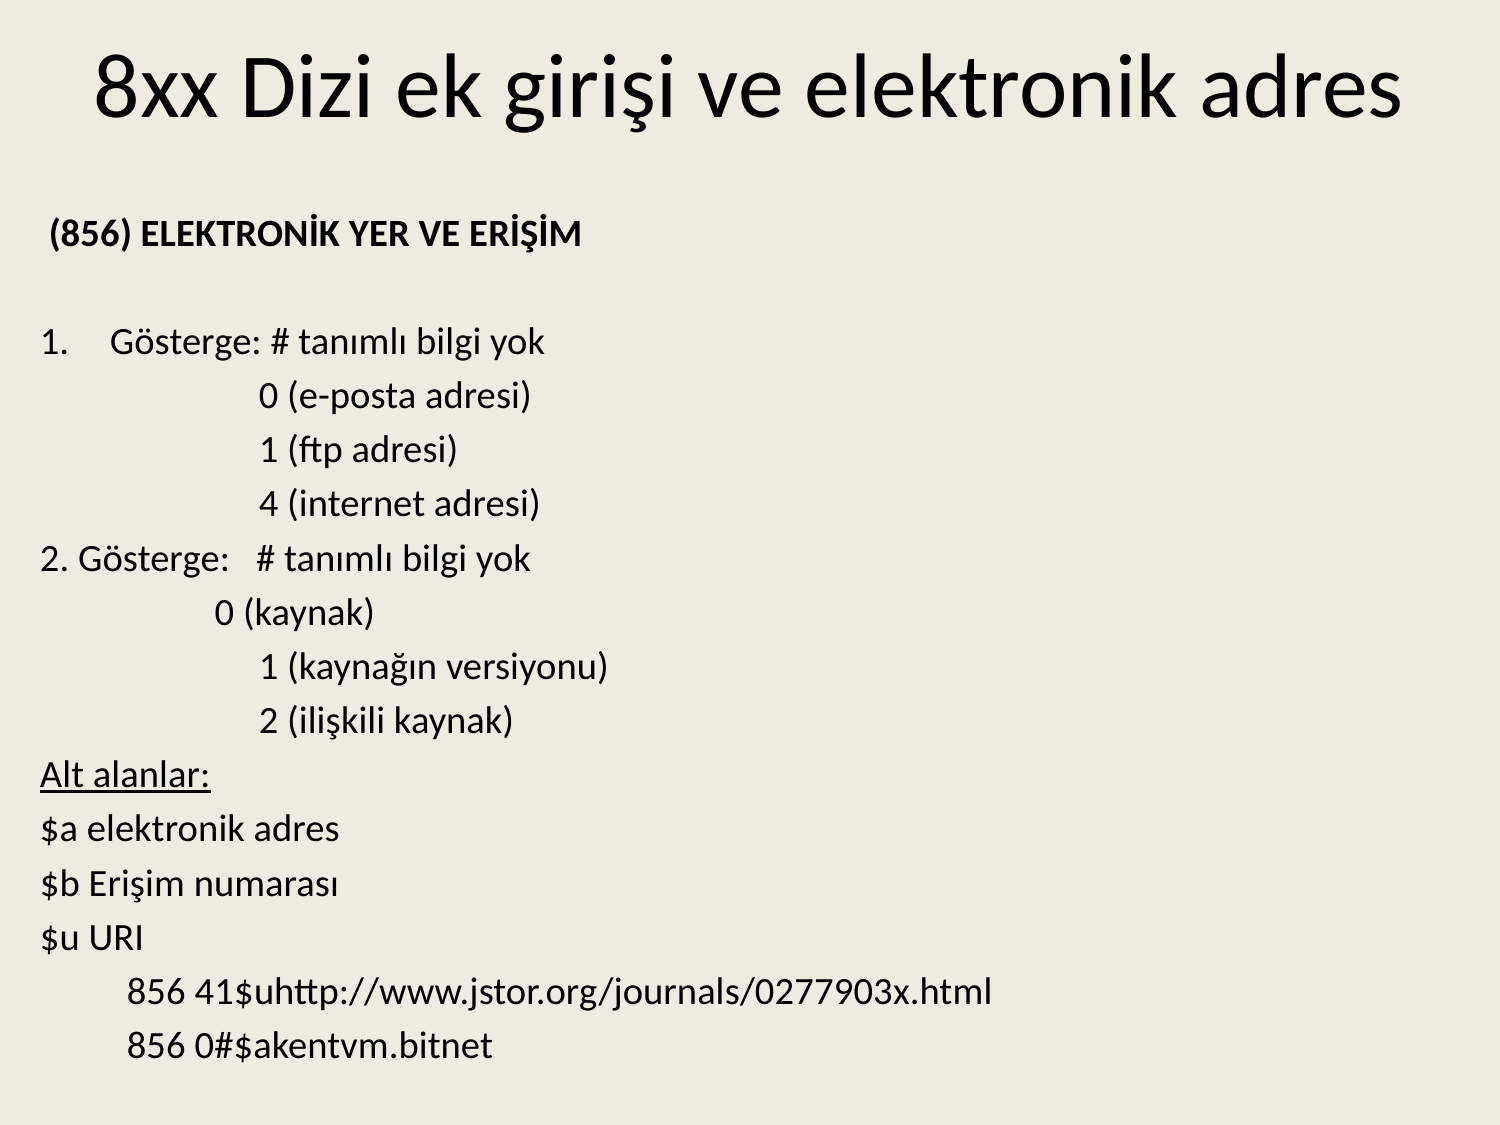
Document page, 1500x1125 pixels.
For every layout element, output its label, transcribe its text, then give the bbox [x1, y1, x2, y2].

title 8xx Dizi ek girişi ve elektronik adres [75, 0, 1425, 163]
list (856) ELEKTRONİK YER VE ERİŞİM Gösterge: # tanımlı bilgi yok 0 (e-posta adresi) 1 (ftp adresi) 4 (internet adresi) 2. Gösterge: # tanımlı bilgi yok 0 (kaynak) 1 (kaynağın versiyonu) 2 (ilişkili kaynak) Alt alanlar: $a elektronik adres $b Erişim numarası $u URI 856 41$uhttp://www.jstor.org/journals/0277903x.html 856 0#$akentvm.bitnet [24, 200, 1425, 1088]
